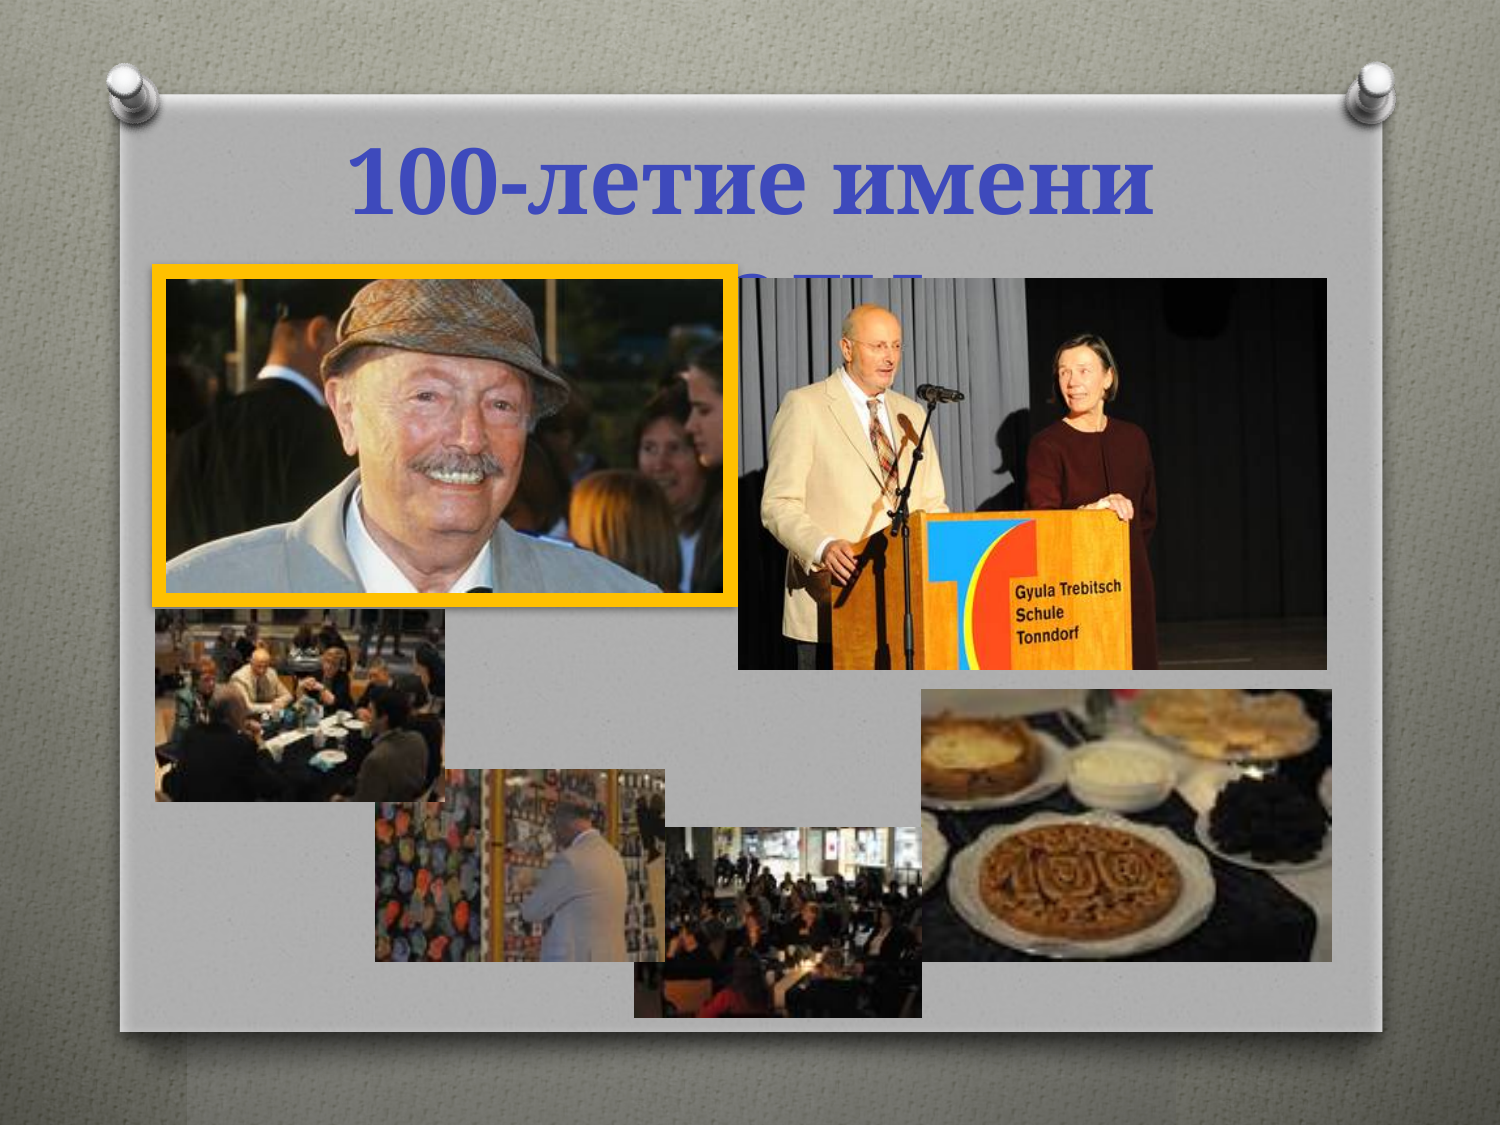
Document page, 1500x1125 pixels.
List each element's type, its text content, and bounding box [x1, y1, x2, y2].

picture [737, 278, 1327, 671]
title 100-летие имени школы [179, 134, 1323, 278]
picture [75, 29, 198, 153]
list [166, 278, 724, 594]
picture [1317, 35, 1439, 156]
picture [155, 609, 1332, 1018]
